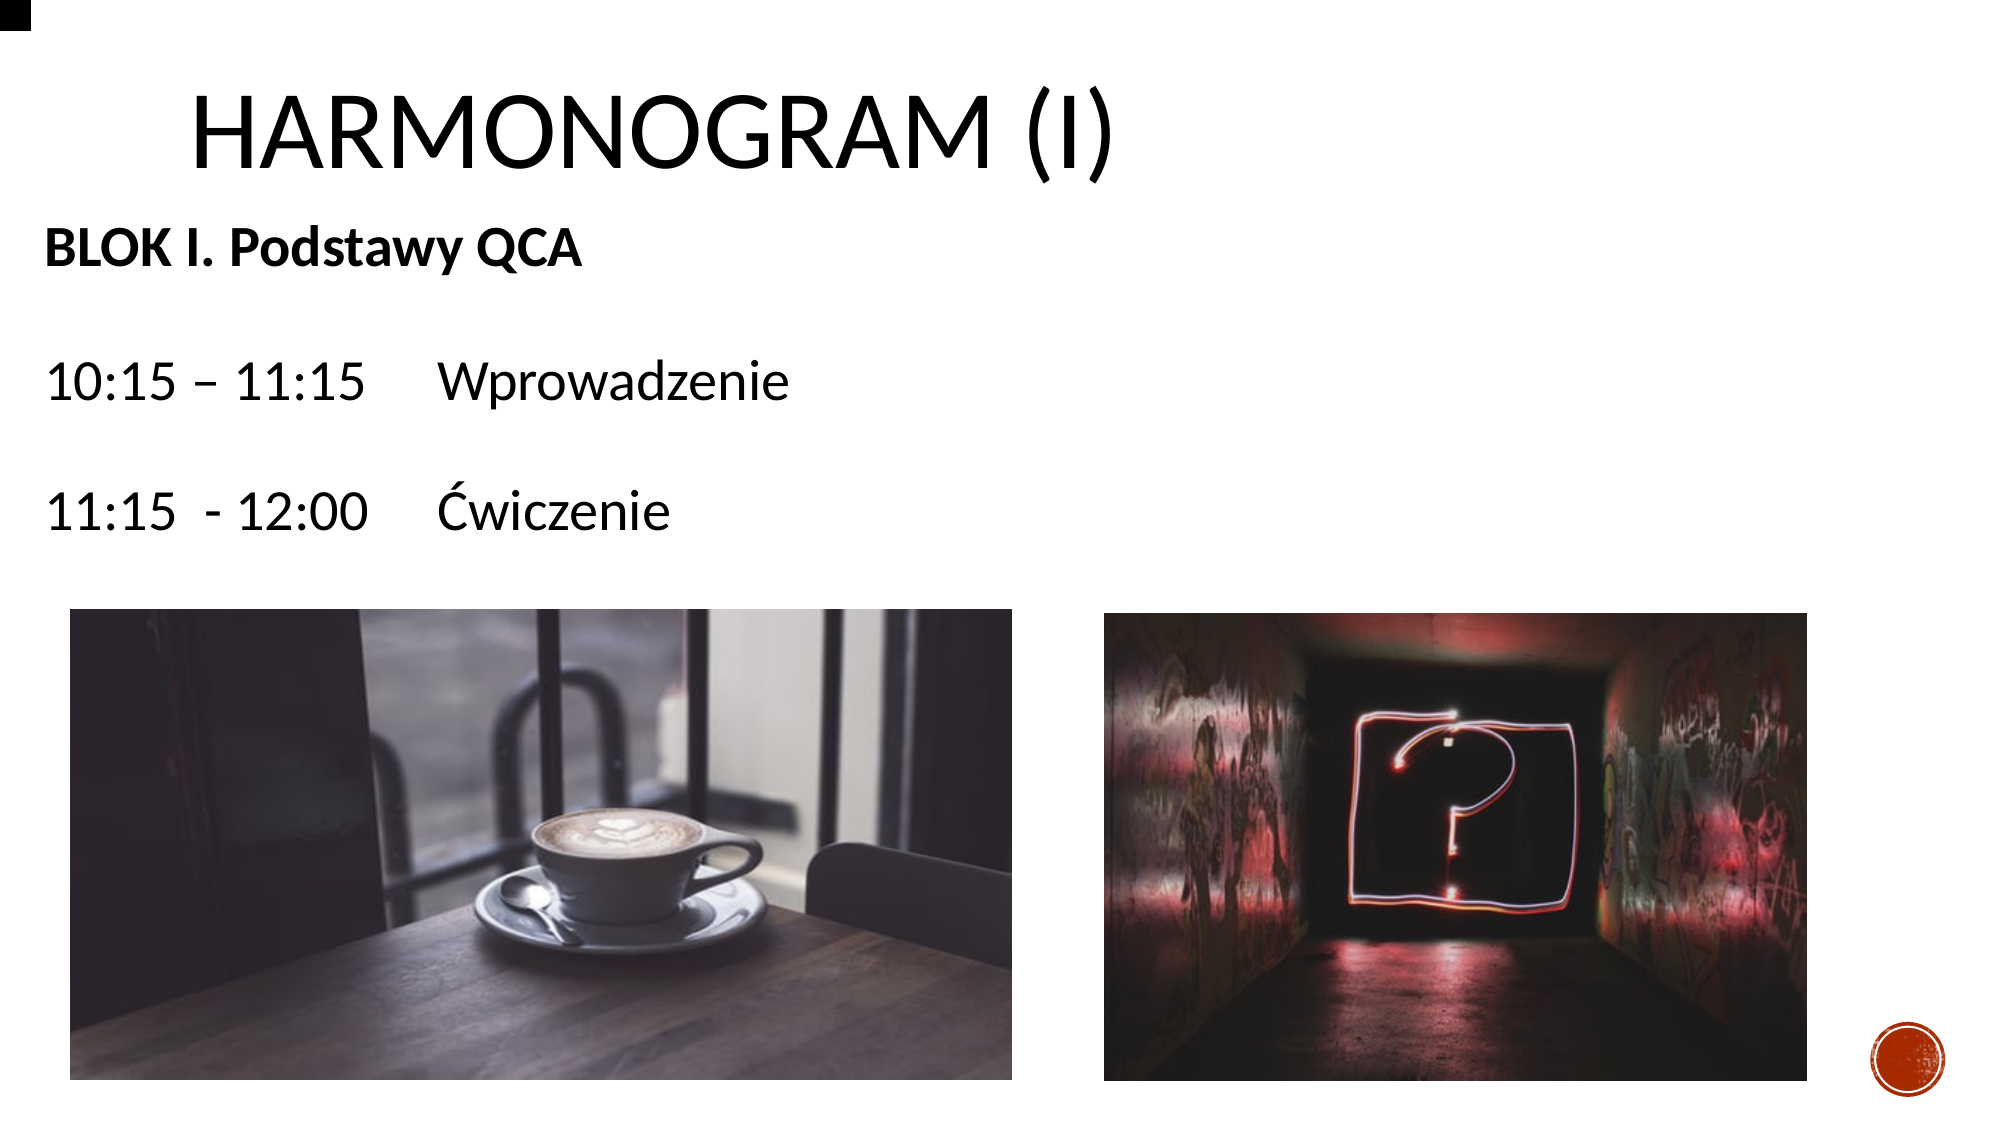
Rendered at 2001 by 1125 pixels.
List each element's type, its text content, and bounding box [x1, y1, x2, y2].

picture [70, 609, 1012, 1080]
text_box [0, 0, 31, 31]
table_cell Ćwiczenie [422, 478, 1888, 564]
table_cell 11:15 - 12:00 [30, 478, 422, 564]
table_cell Wprowadzenie [422, 348, 1888, 478]
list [1108, 616, 1805, 1079]
table_cell 10:15 – 11:15 [30, 348, 422, 478]
table_header BLOK I. Podstawy QCA [30, 214, 1888, 348]
title Harmonogram (I) [174, 0, 1825, 214]
